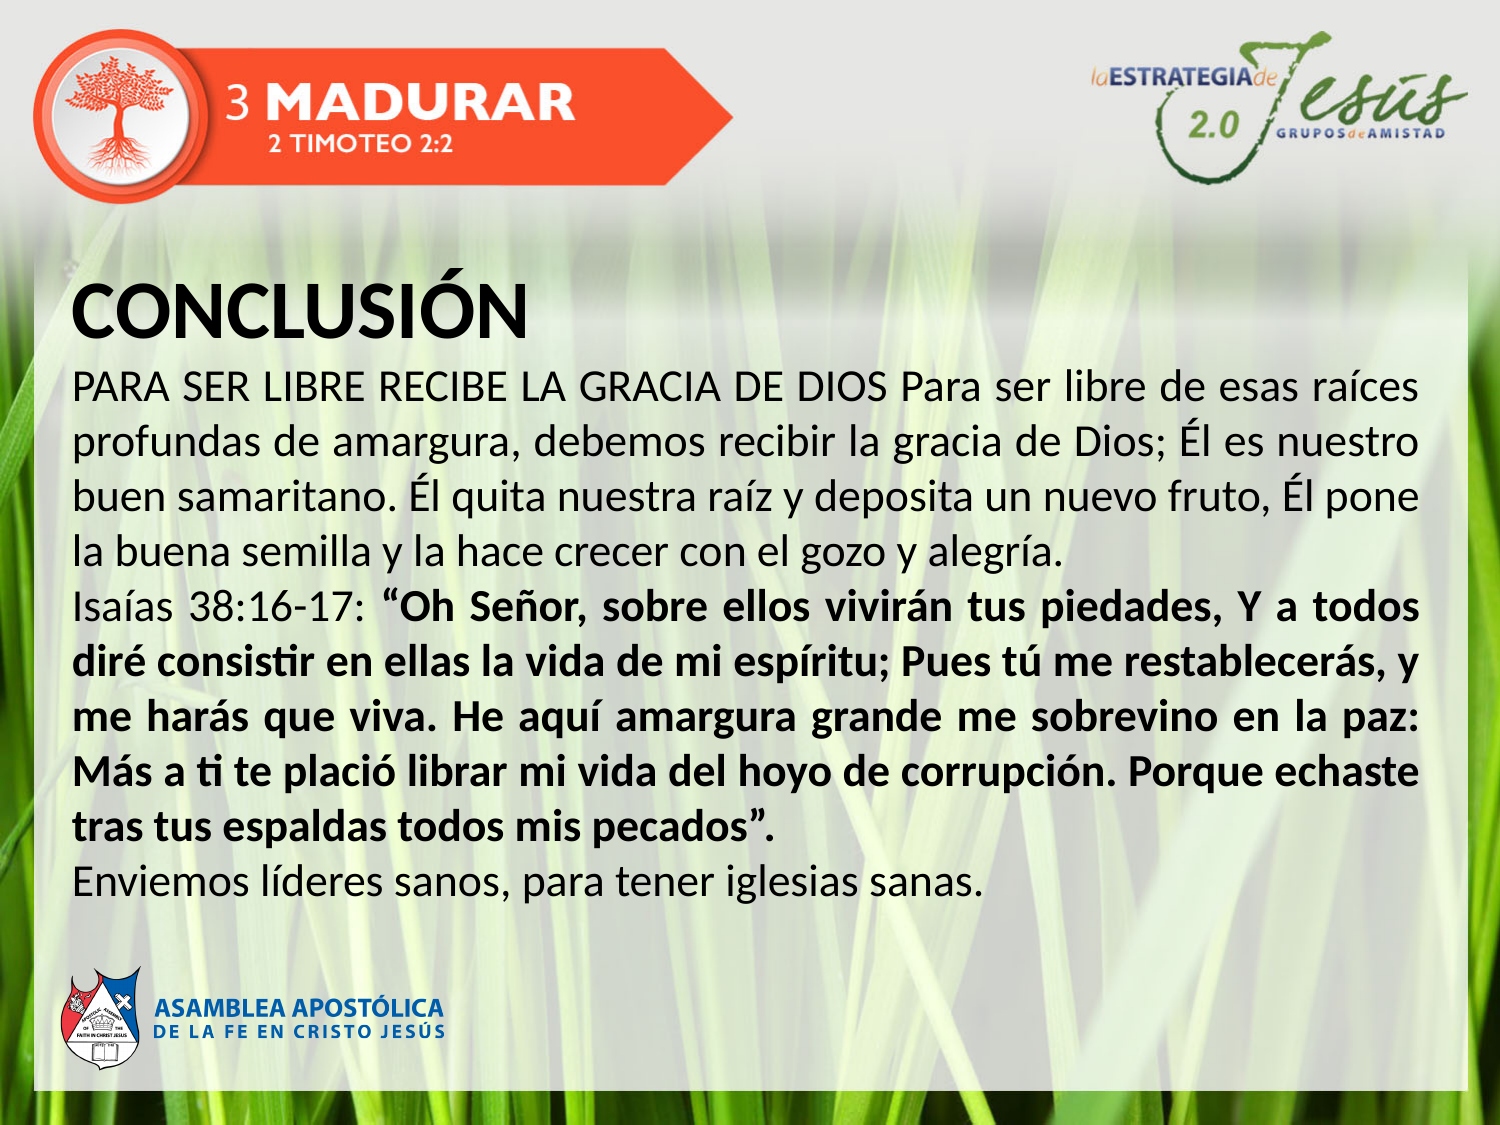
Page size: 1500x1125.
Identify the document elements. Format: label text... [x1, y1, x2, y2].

picture [0, 0, 1500, 1125]
text_box CONCLUSIÓN PARA SER LIBRE RECIBE LA GRACIA DE DIOS Para ser libre de esas raíces profundas de amargura, debemos recibir la gracia de Dios; Él es nuestro buen samaritano. Él quita nuestra raíz y deposita un nuevo fruto, Él pone la buena semilla y la hace crecer con el gozo y alegría. Isaías 38:16-17: “Oh Señor, sobre ellos vivirán tus piedades, Y a todos diré consistir en ellas la vida de mi espíritu; Pues tú me restablecerás, y me harás que viva. He aquí amargura grande me sobrevino en la paz: Más a ti te plació librar mi vida del hoyo de corrupción. Porque echaste tras tus espaldas todos mis pecados”. Enviemos líderes sanos, para tener iglesias sanas. [57, 248, 1436, 913]
